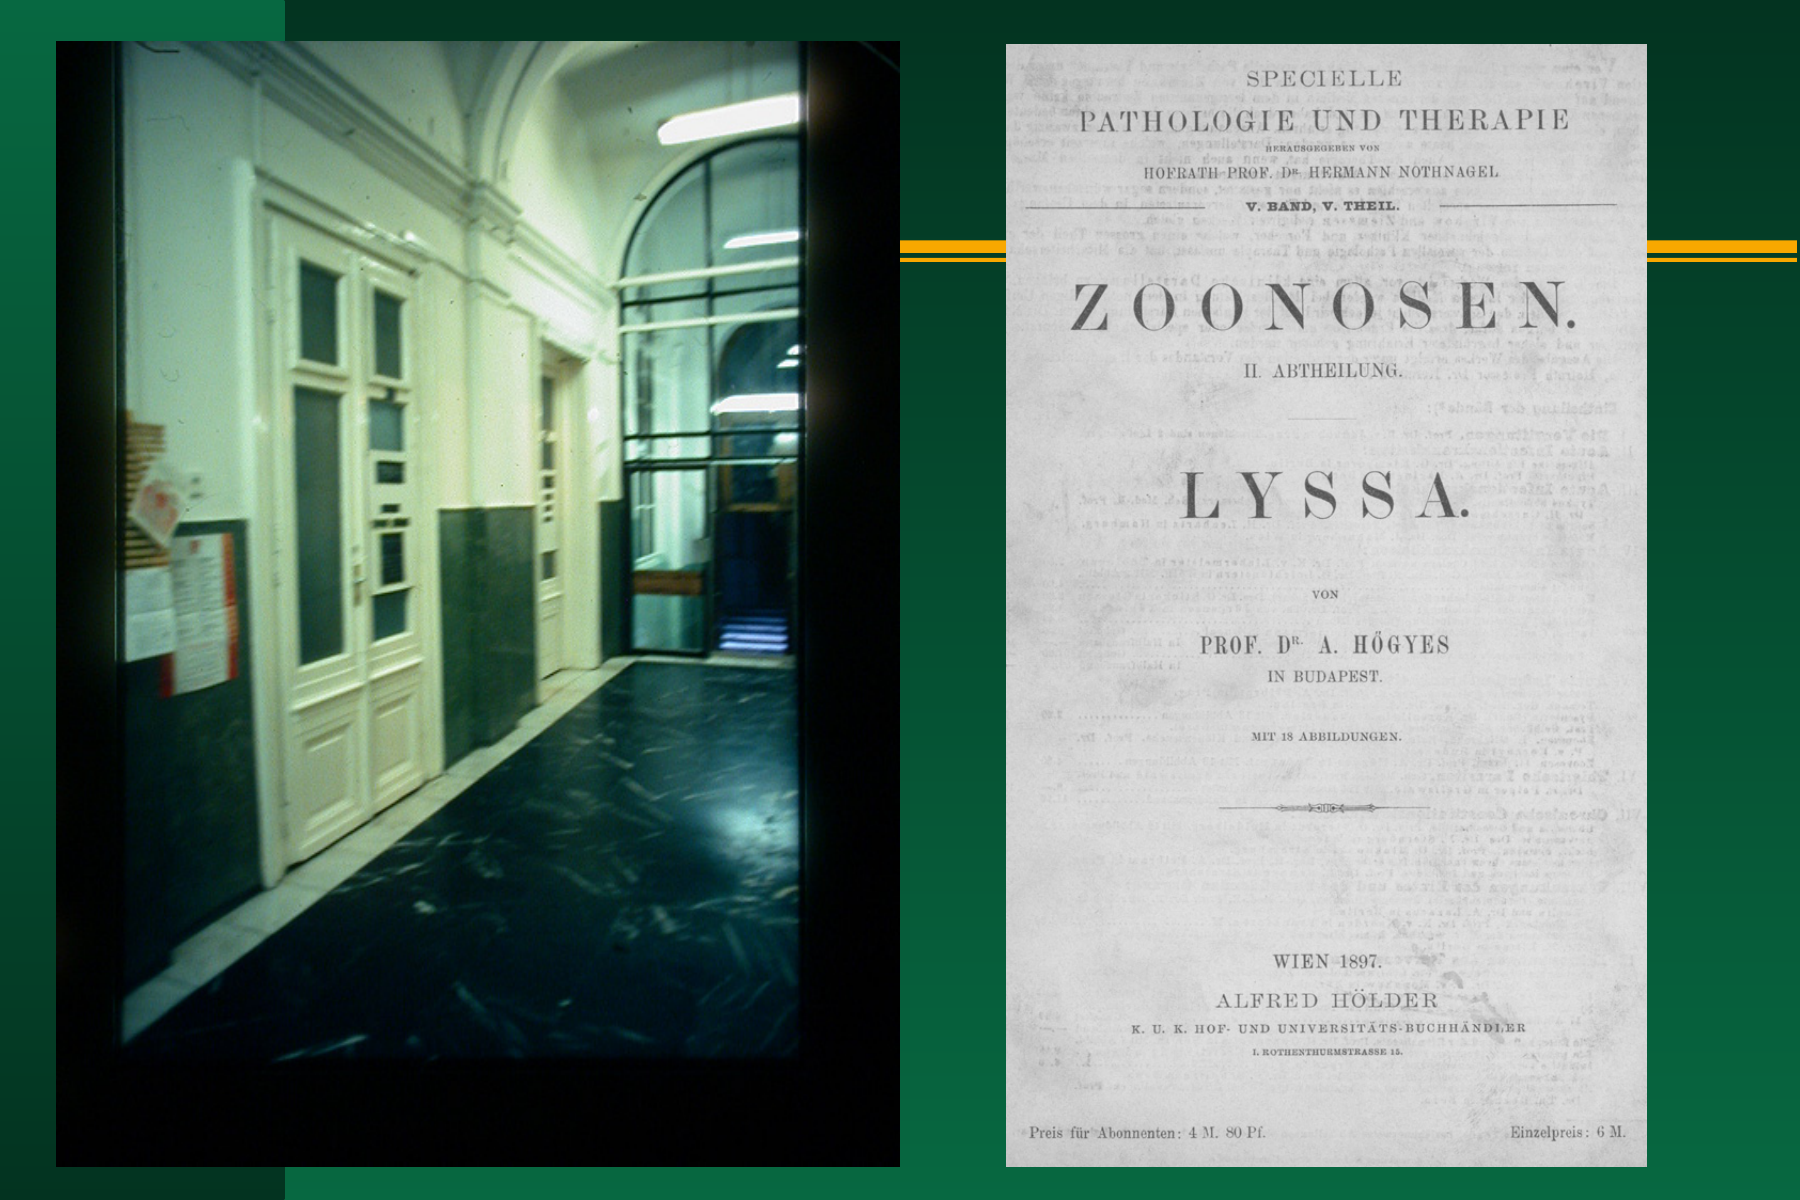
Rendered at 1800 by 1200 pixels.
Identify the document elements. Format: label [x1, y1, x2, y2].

picture [56, 41, 900, 1167]
picture [1006, 44, 1647, 1167]
